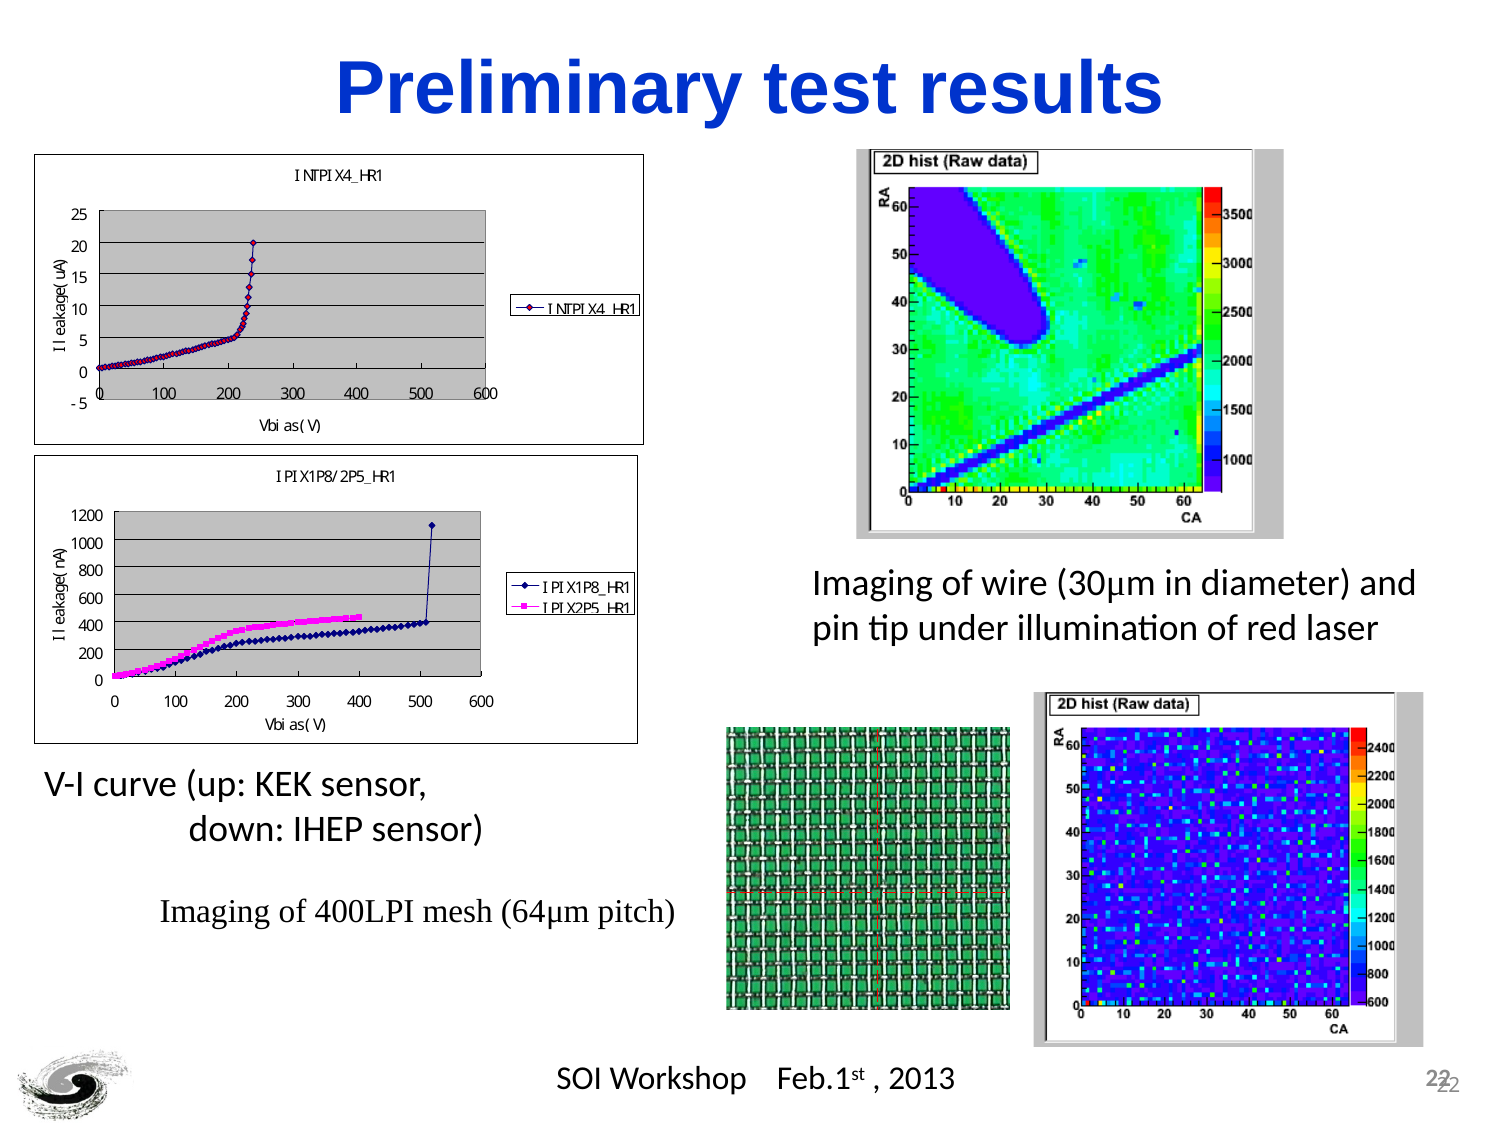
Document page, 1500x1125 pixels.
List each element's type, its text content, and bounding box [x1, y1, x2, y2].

picture [855, 148, 1284, 539]
text_box Imaging of 400LPI mesh (64μm pitch) [100, 881, 691, 937]
picture [29, 148, 650, 749]
picture [1033, 692, 1424, 1047]
picture [17, 1046, 134, 1125]
text_box 22 [1362, 1062, 1475, 1110]
text_box Imaging of wire (30μm in diameter) and pin tip under illumination of red laser [797, 550, 1447, 656]
text_box Preliminary test results [76, 30, 1424, 136]
picture [726, 727, 1011, 1010]
text_box V-I curve (up: KEK sensor, down: IHEP sensor) [29, 756, 609, 857]
